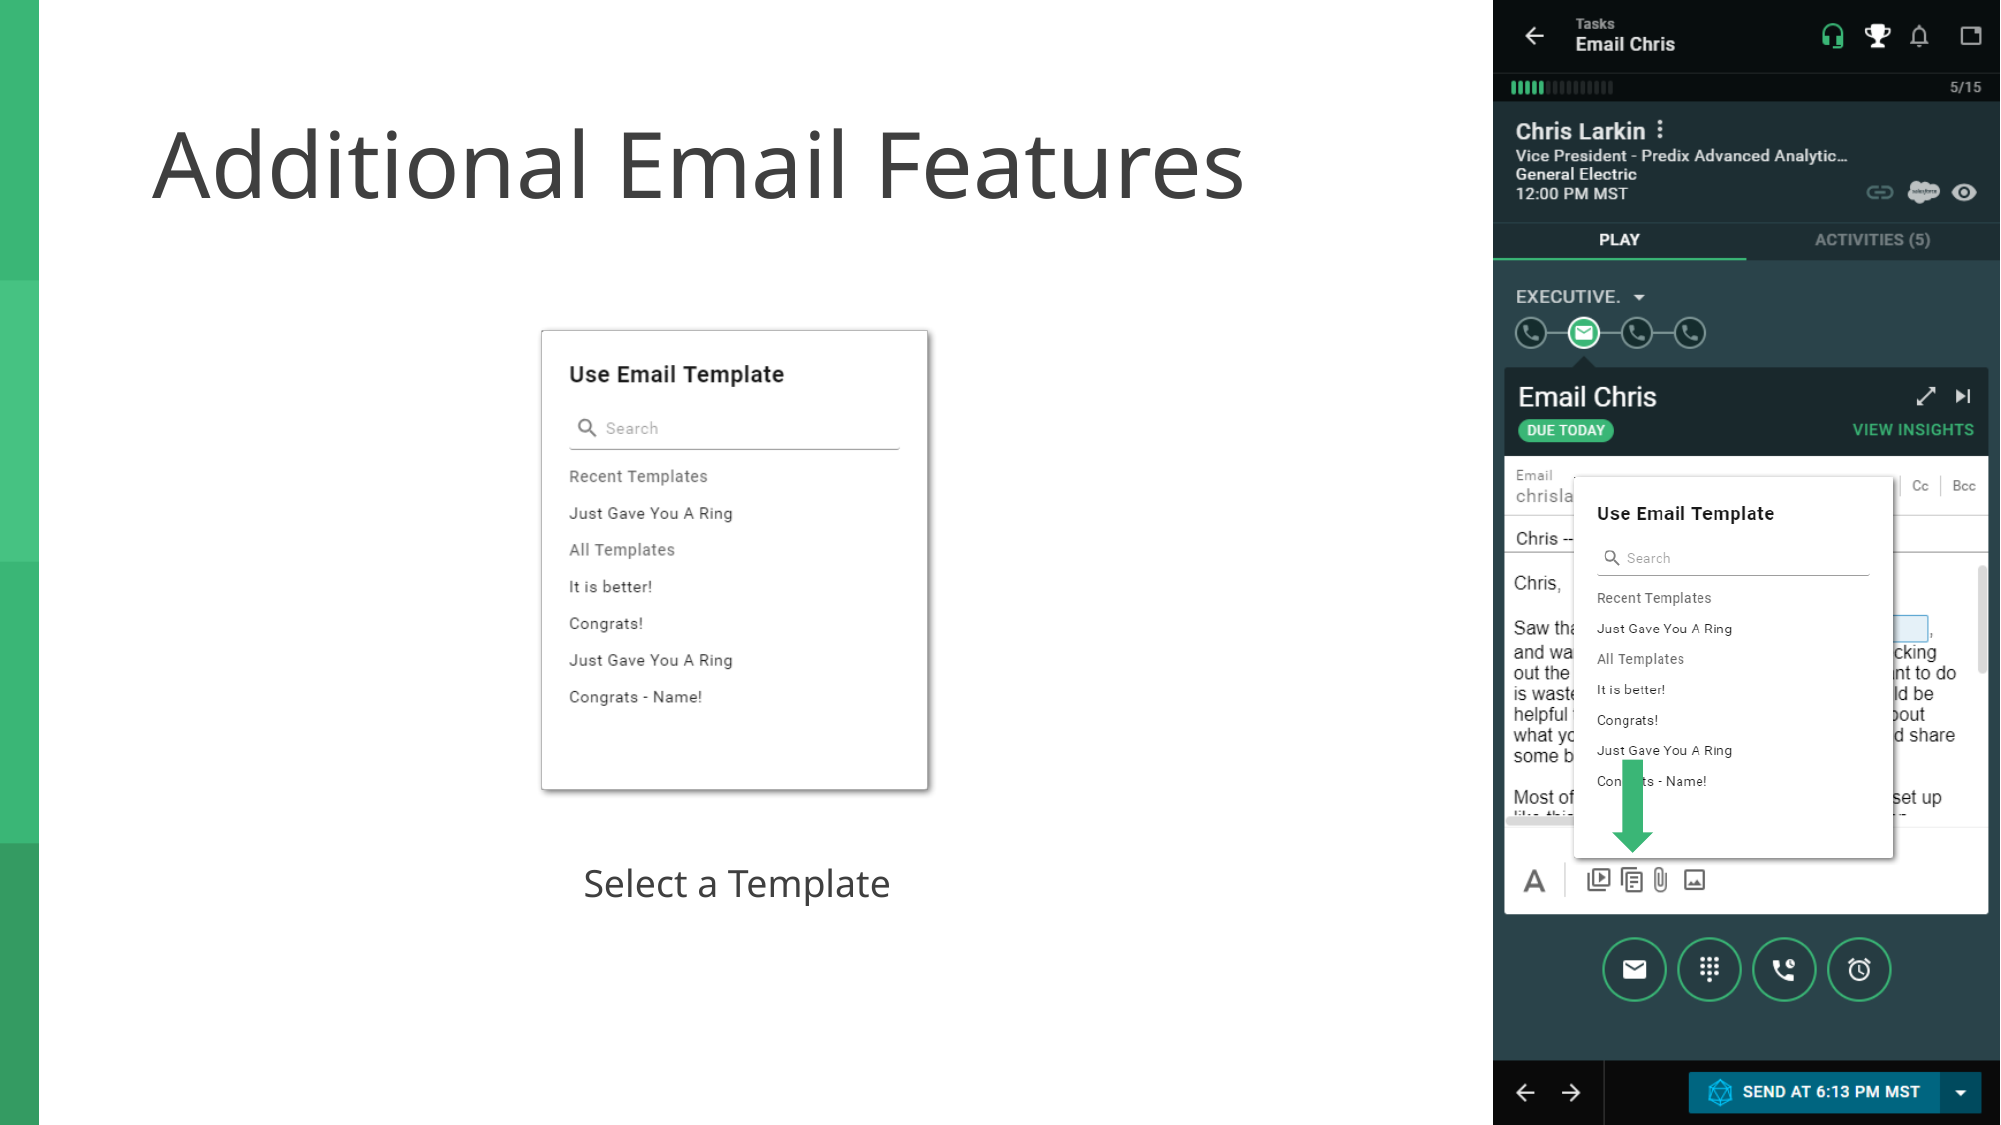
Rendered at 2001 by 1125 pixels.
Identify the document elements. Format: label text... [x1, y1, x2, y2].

picture [0, 0, 39, 1125]
picture [1493, 0, 2000, 1125]
picture [536, 325, 938, 800]
text_box Select a Template [154, 852, 1320, 913]
title Additional Email Features [137, 59, 1863, 278]
